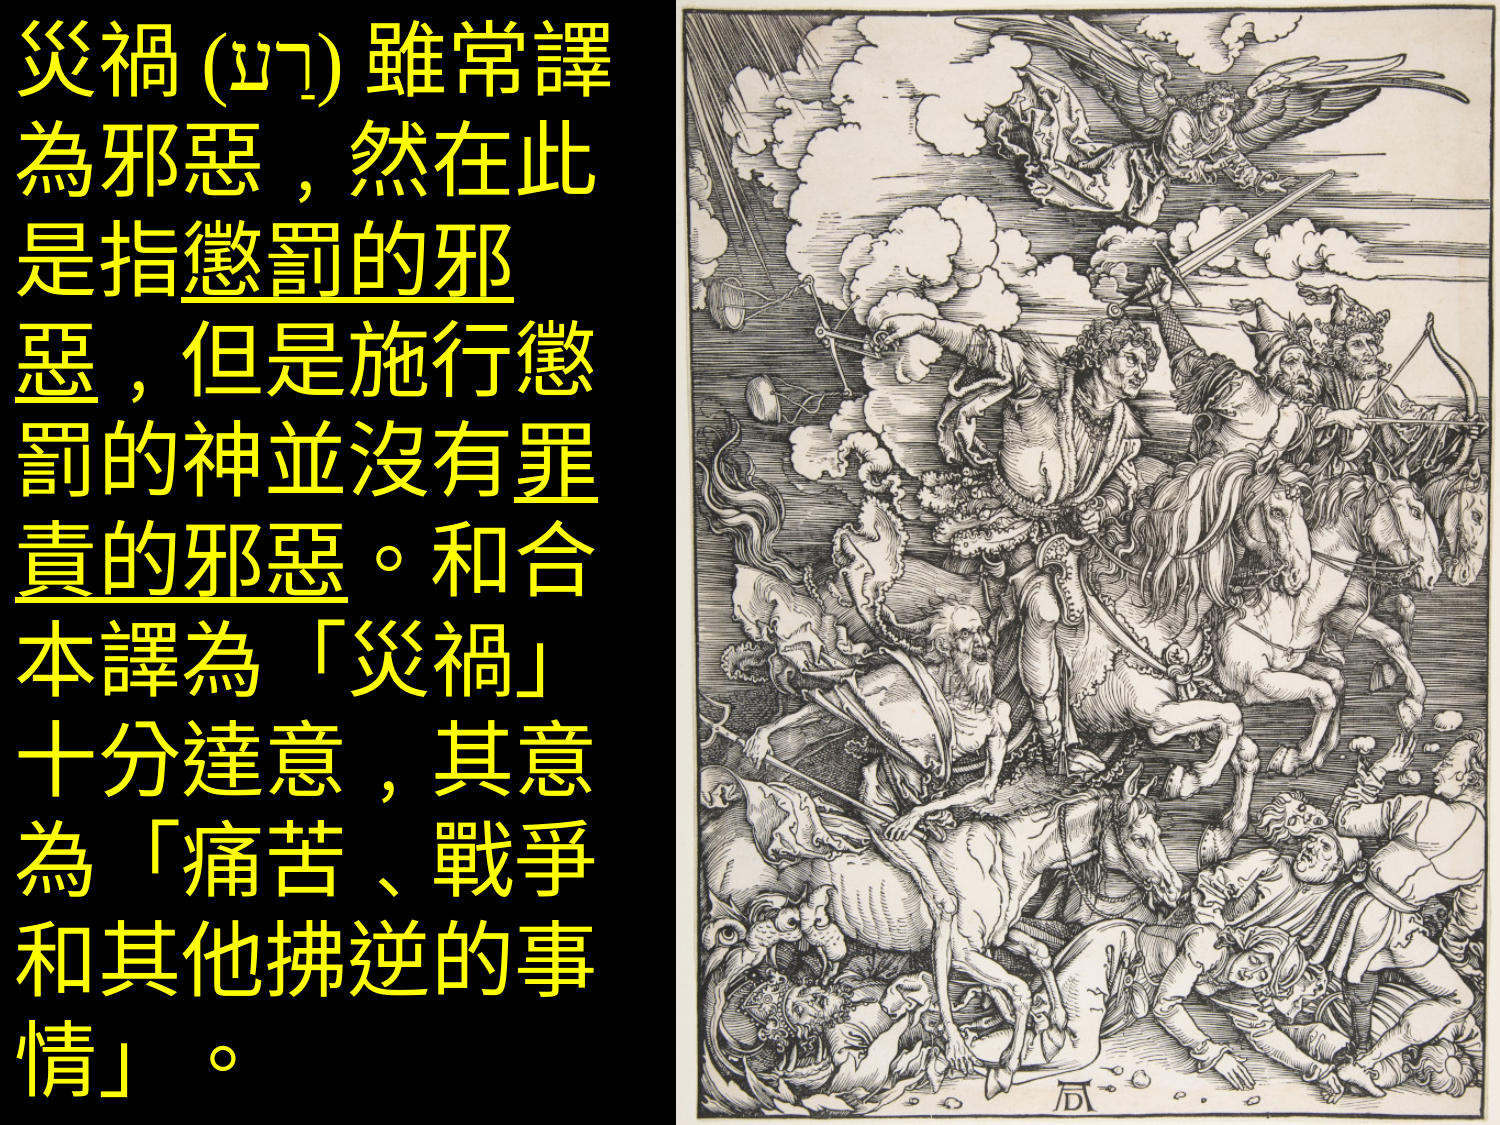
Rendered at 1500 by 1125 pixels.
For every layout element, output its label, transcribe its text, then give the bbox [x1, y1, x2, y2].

text_box 災禍(רַע)雖常譯為邪惡﹐然在此是指懲罰的邪惡﹐但是施行懲罰的神並沒有罪責的邪惡。和合本譯為「災禍」十分達意﹐其意為「痛苦﹑戰爭和其他拂逆的事情」。 [0, 0, 673, 1115]
picture [675, 0, 1500, 1125]
